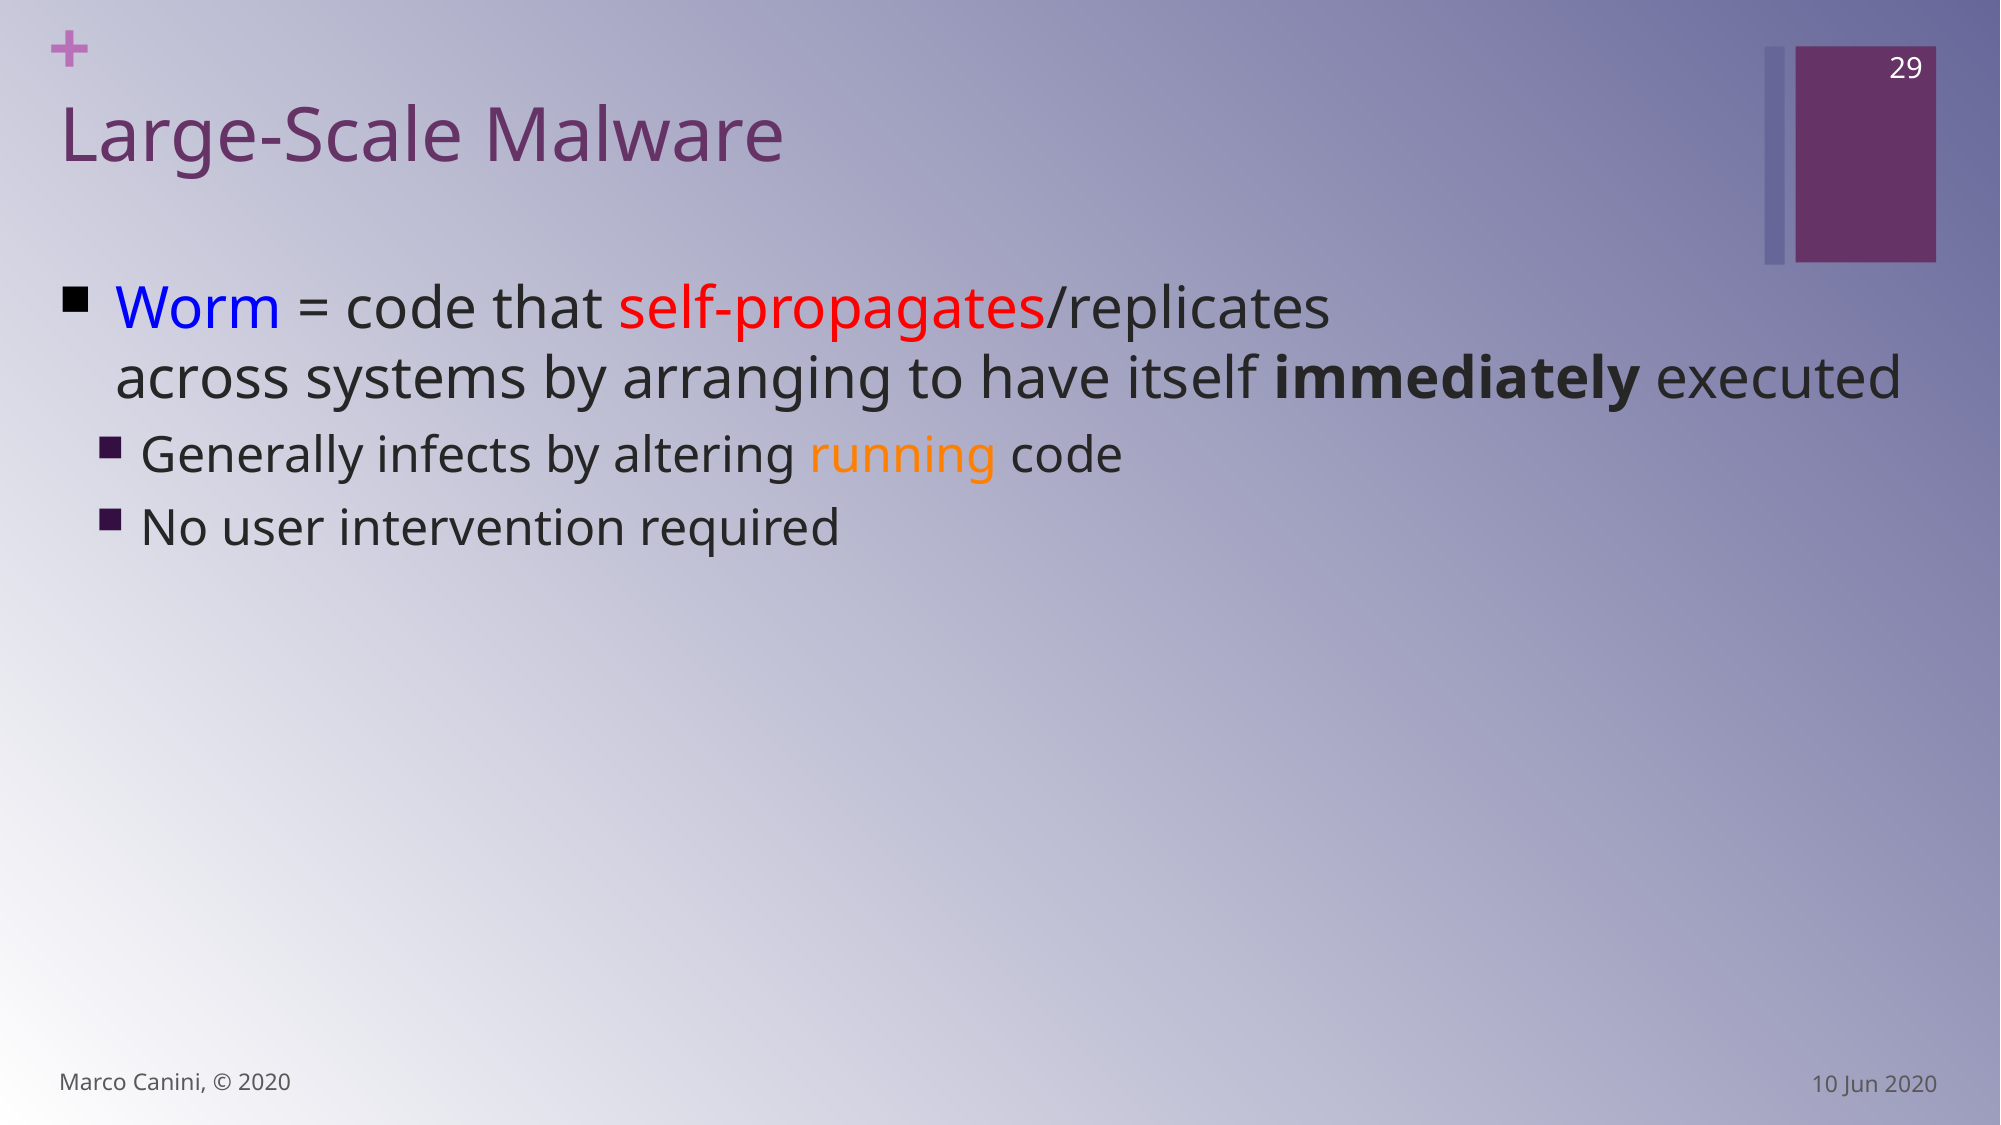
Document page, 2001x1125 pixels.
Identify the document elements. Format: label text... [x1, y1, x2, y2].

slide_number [1486, 1053, 1953, 1114]
slide_number 29 [1816, 39, 1938, 100]
footer Marco Canini, © 2020 [44, 1053, 1384, 1114]
title Large-Scale Malware [44, 79, 1762, 262]
list Worm = code that self-propagates/replicates across systems by arranging to have itself immediately executed Generally infects by altering running code No user intervention required [44, 262, 1953, 1054]
